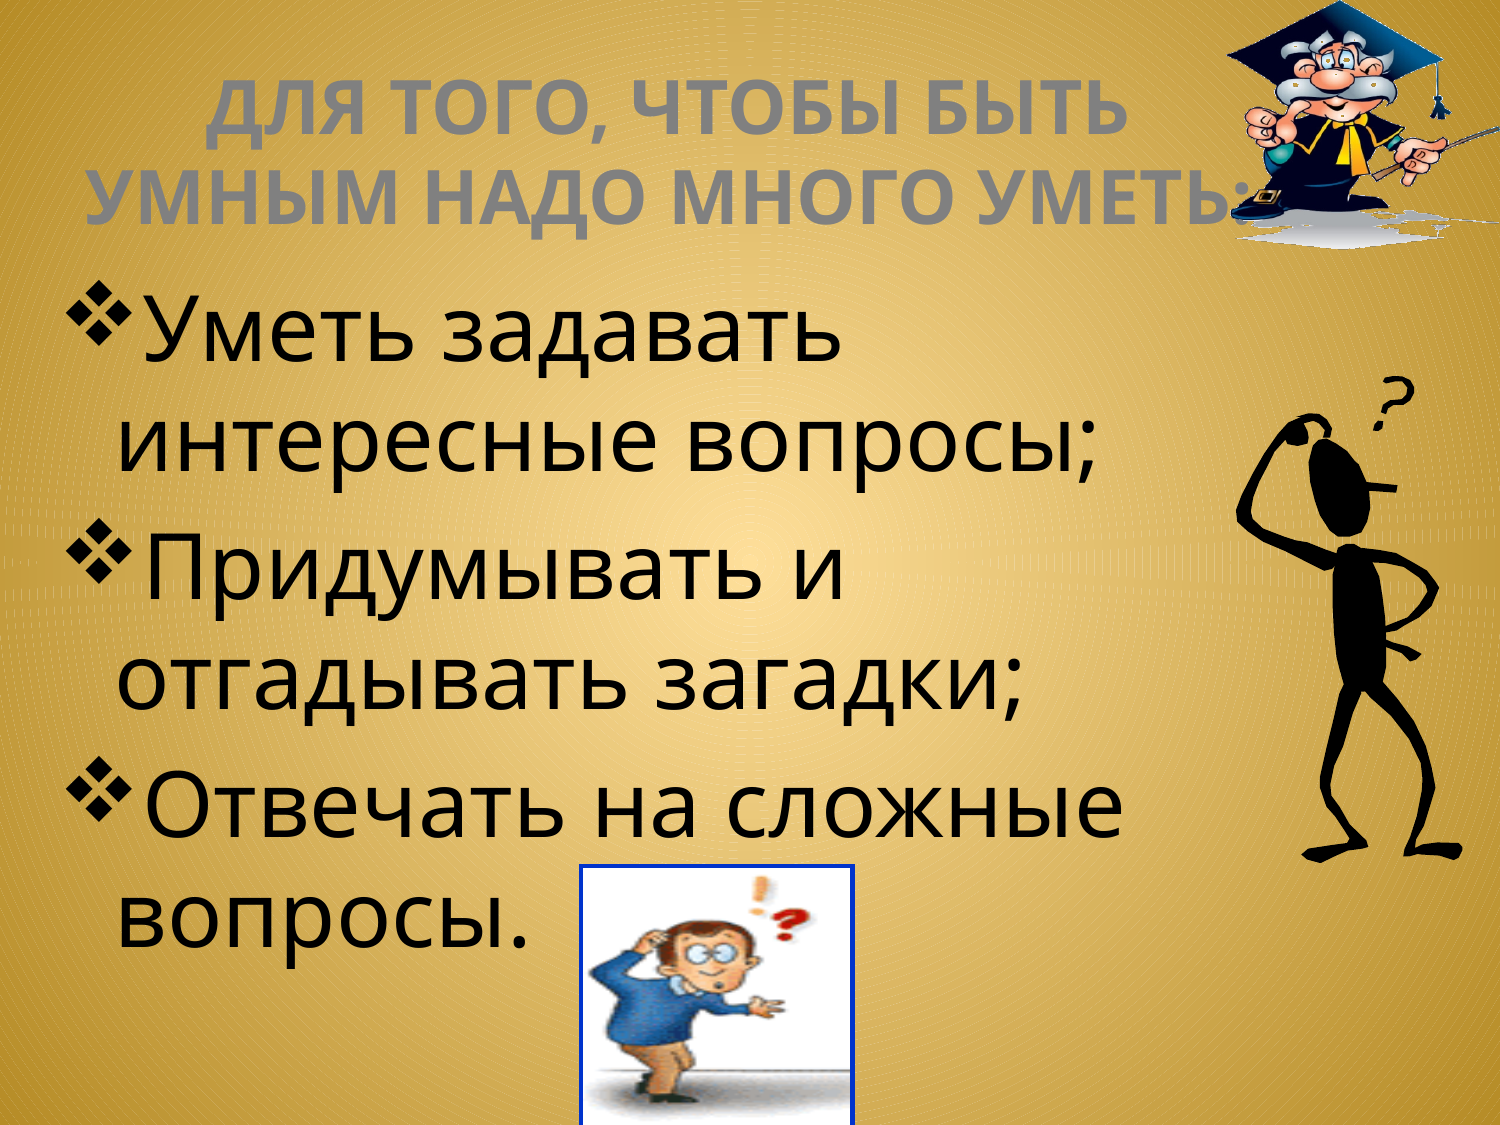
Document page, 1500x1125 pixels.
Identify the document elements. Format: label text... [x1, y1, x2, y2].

picture [1233, 374, 1463, 863]
picture [1224, 0, 1500, 251]
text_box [583, 868, 851, 1125]
list Уметь задавать интересные вопросы; Придумывать и отгадывать загадки; Отвечать на сложные вопросы. [42, 261, 1256, 1001]
title Для того, чтобы быть умным надо много уметь: [74, 52, 1219, 241]
